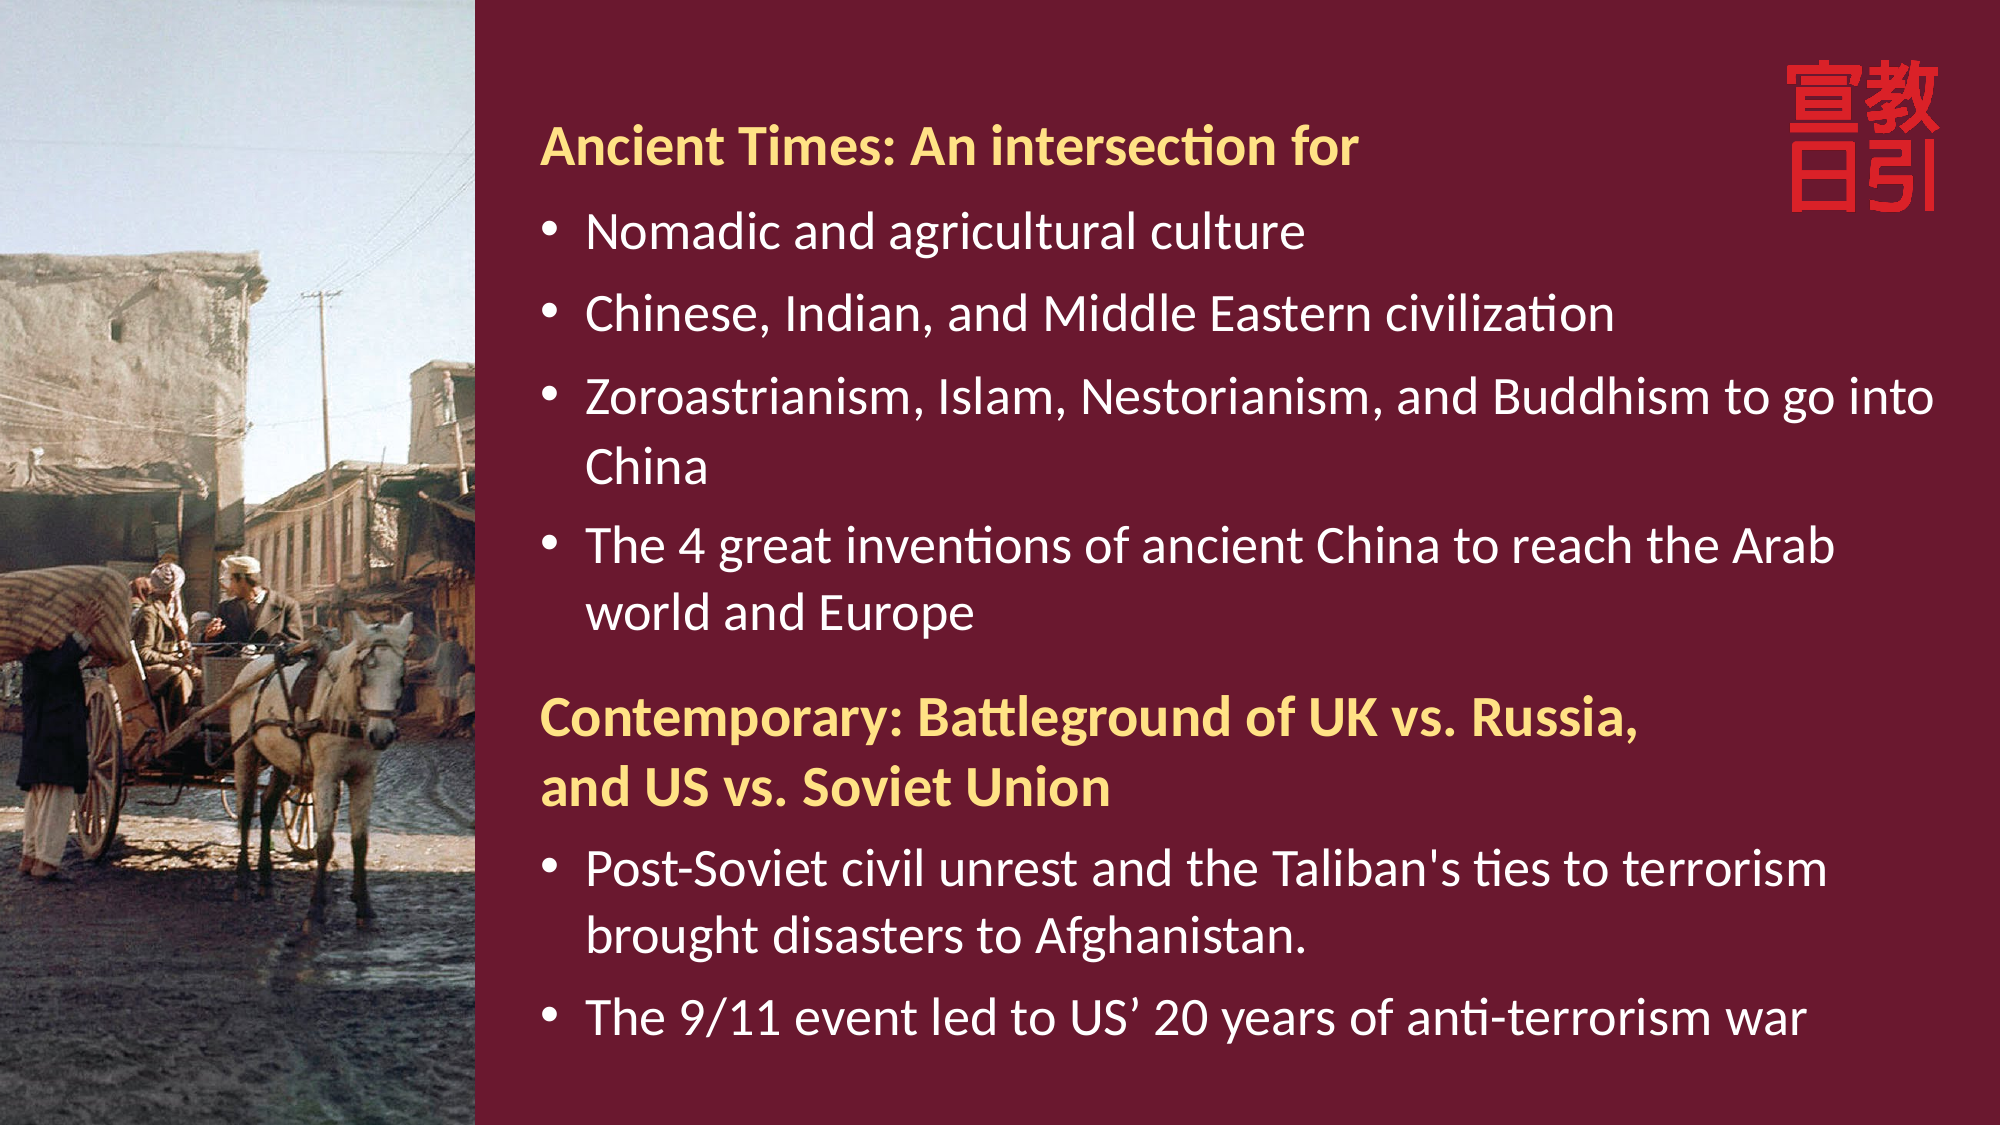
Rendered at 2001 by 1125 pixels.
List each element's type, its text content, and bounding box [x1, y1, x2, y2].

text_box Ancient Times: An intersection for Nomadic and agricultural culture Chinese, Indian, and Middle Eastern civilization Zoroastrianism, Islam, Nestorianism, and Buddhism to go into China The 4 great inventions of ancient China to reach the Arab world and Europe Contemporary: Battleground of UK vs. Russia, and US vs. Soviet Union Post-Soviet civil unrest and the Taliban's ties to terrorism brought disasters to Afghanistan. The 9/11 event led to US’ 20 years of anti-terrorism war [524, 99, 1963, 1055]
picture [0, 0, 476, 1125]
picture [1787, 60, 1940, 213]
